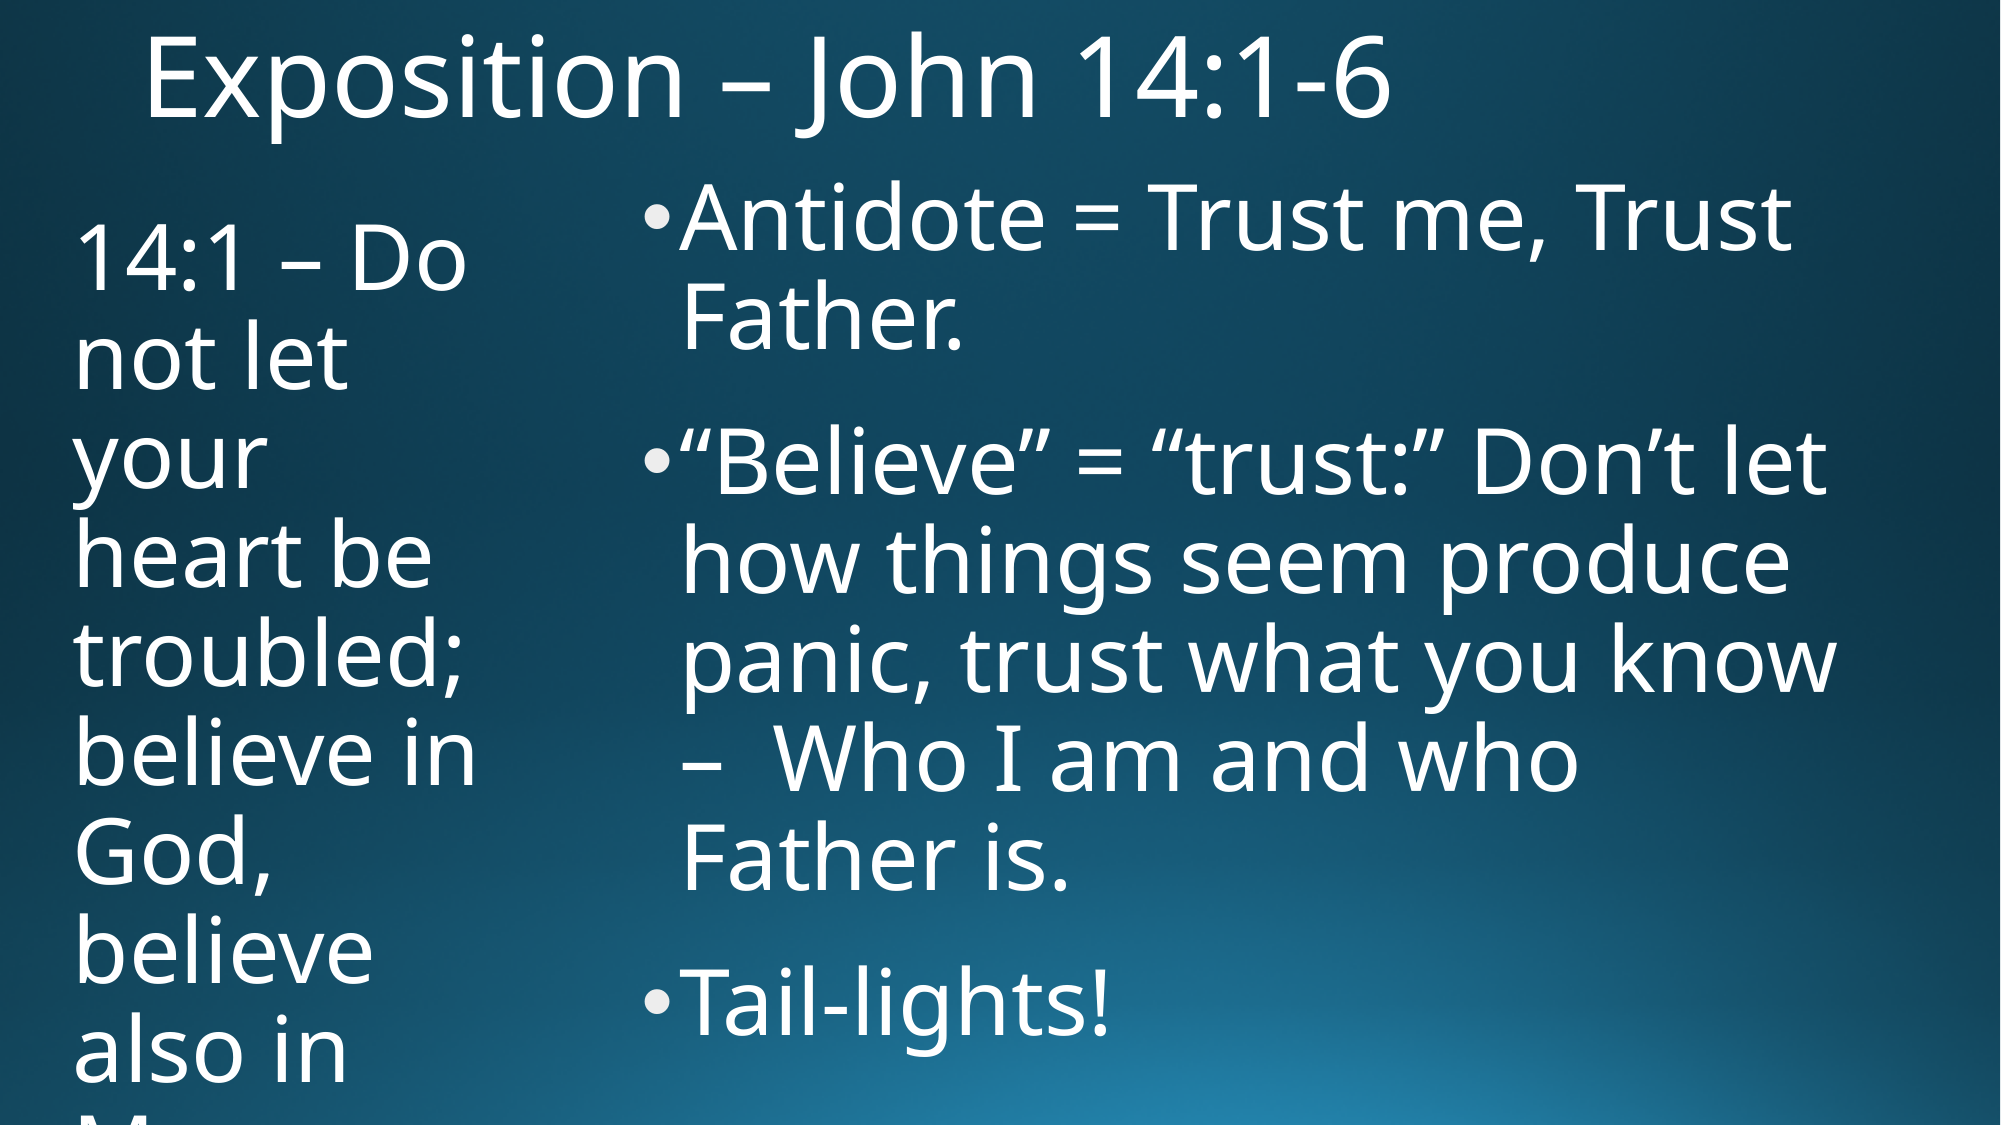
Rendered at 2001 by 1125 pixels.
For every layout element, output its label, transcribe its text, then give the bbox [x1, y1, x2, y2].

list Antidote = Trust me, Trust Father. “Believe” = “trust:” Don’t let how things seem produce panic, trust what you know – Who I am and who Father is. Tail-lights! [626, 163, 1863, 1091]
title Exposition – John 14:1-6 [125, 0, 1725, 163]
list 14:1 – Do not let your heart be troubled; believe in God, believe also in Me. [57, 204, 531, 1091]
picture [0, 0, 2001, 1125]
